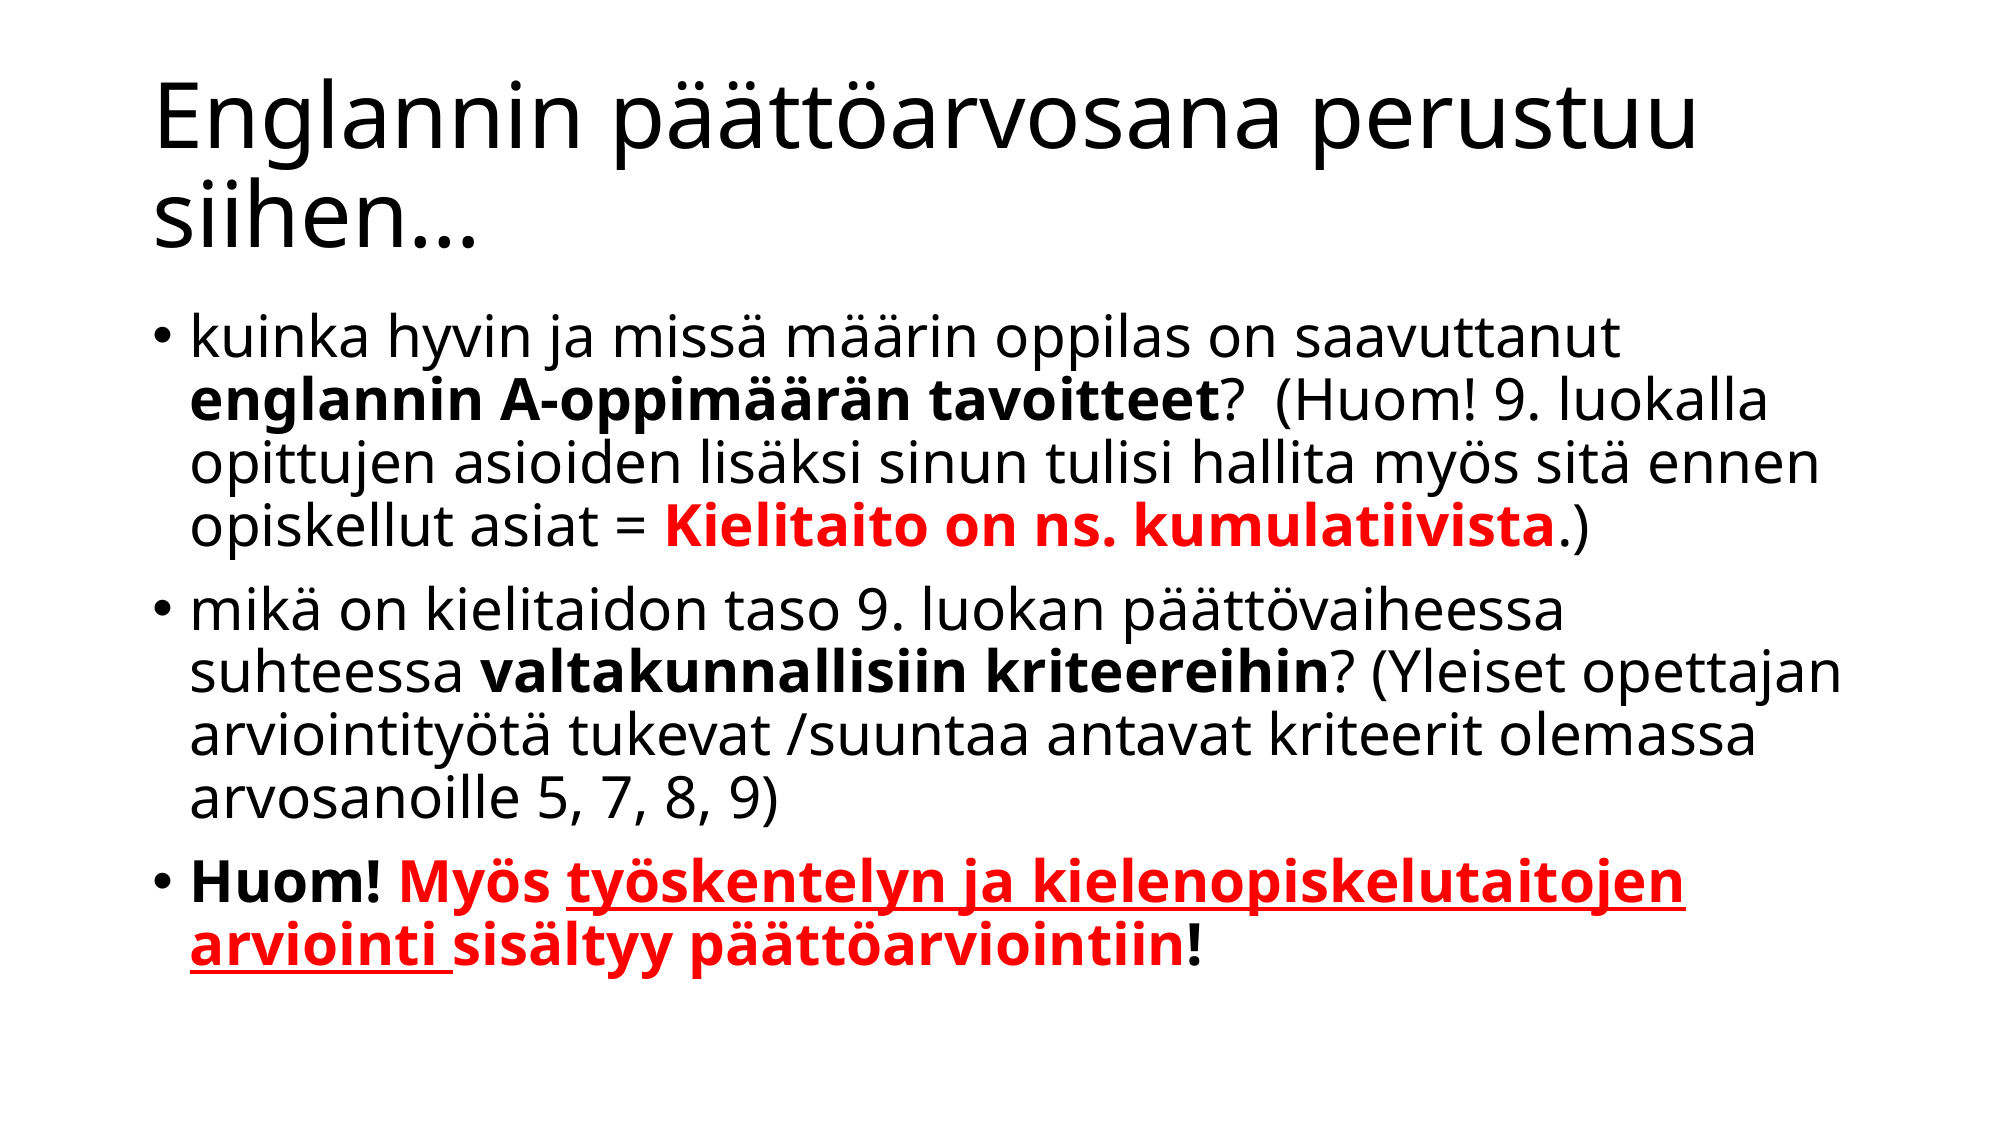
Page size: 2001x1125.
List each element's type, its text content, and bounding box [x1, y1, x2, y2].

title Englannin päättöarvosana perustuu siihen… [137, 59, 1863, 278]
list kuinka hyvin ja missä määrin oppilas on saavuttanut englannin A-oppimäärän tavoitteet? (Huom! 9. luokalla opittujen asioiden lisäksi sinun tulisi hallita myös sitä ennen opiskellut asiat = Kielitaito on ns. kumulatiivista.) mikä on kielitaidon taso 9. luokan päättövaiheessa suhteessa valtakunnallisiin kriteereihin? (Yleiset opettajan arviointityötä tukevat /suuntaa antavat kriteerit olemassa arvosanoille 5, 7, 8, 9) Huom! Myös työskentelyn ja kielenopiskelutaitojen arviointi sisältyy päättöarviointiin! [137, 299, 1863, 1014]
